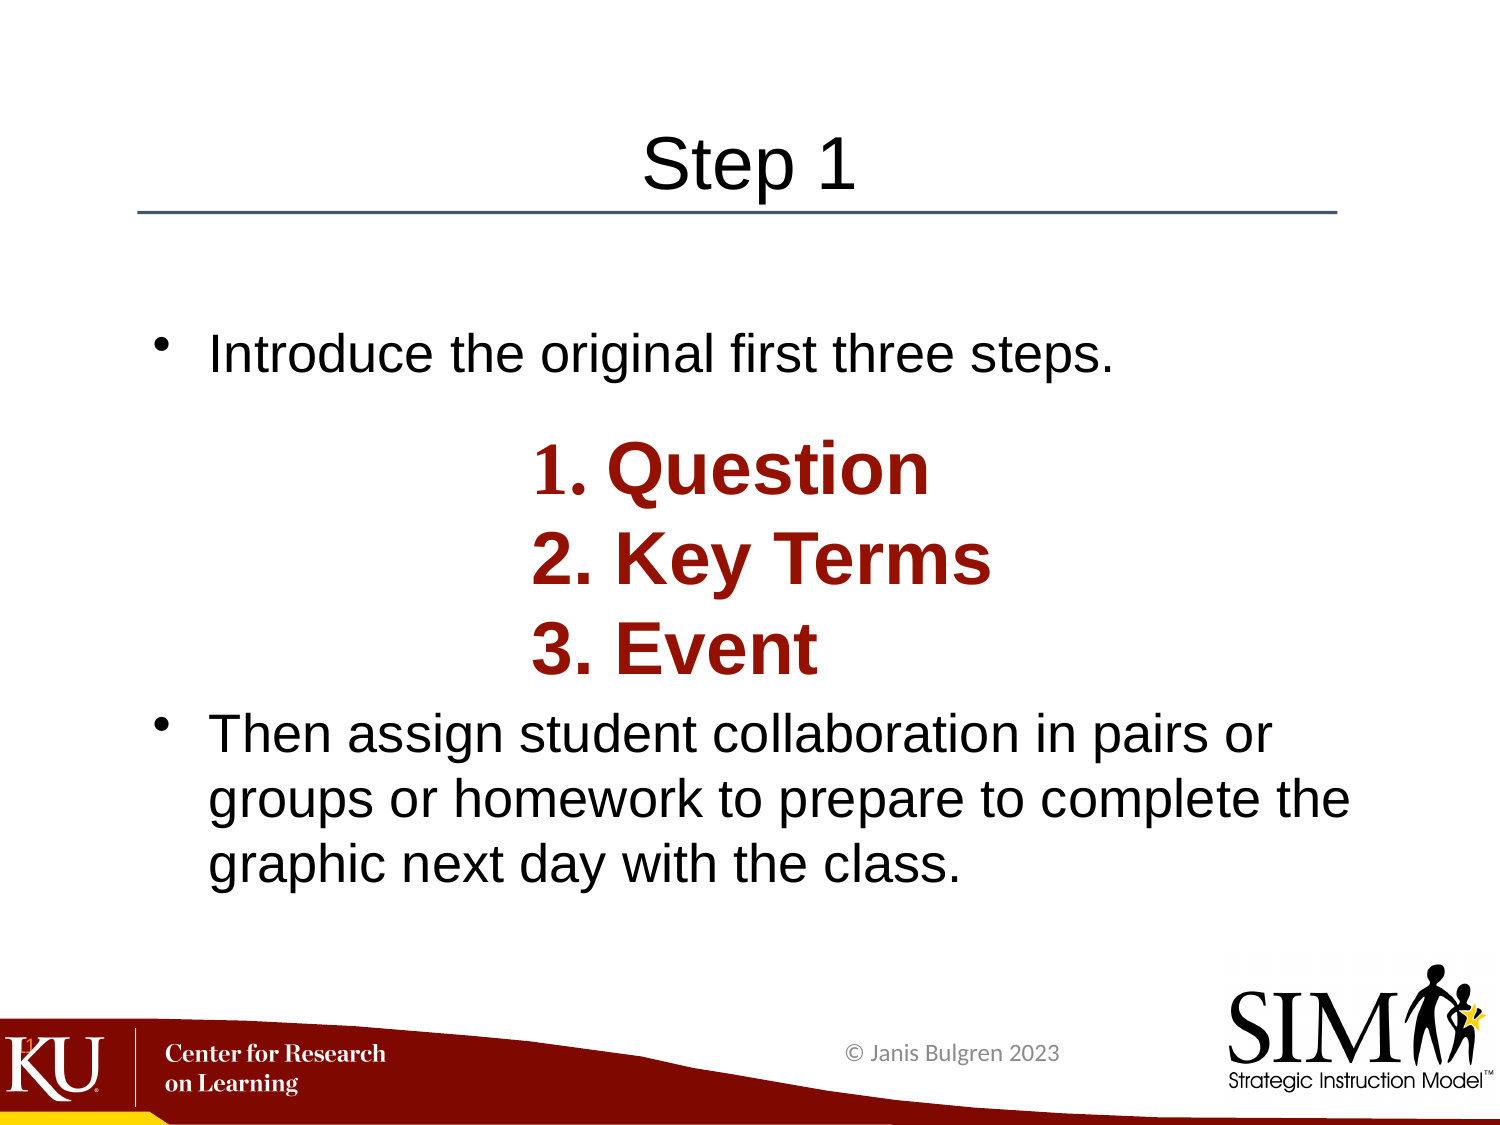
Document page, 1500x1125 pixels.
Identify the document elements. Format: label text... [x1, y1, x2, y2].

text_box 1. Question 2. Key Terms 3. Event [516, 411, 1307, 697]
picture [1222, 949, 1500, 1108]
title Step 1 [112, 75, 1388, 213]
text_box © Janis Bulgren 2023 [829, 1029, 1142, 1074]
slide_number 12 [0, 1024, 313, 1033]
list Introduce the original first three steps. Then assign student collaboration in pairs or groups or homework to prepare to complete the graphic next day with the class. [137, 249, 1388, 996]
picture [5, 1028, 386, 1107]
